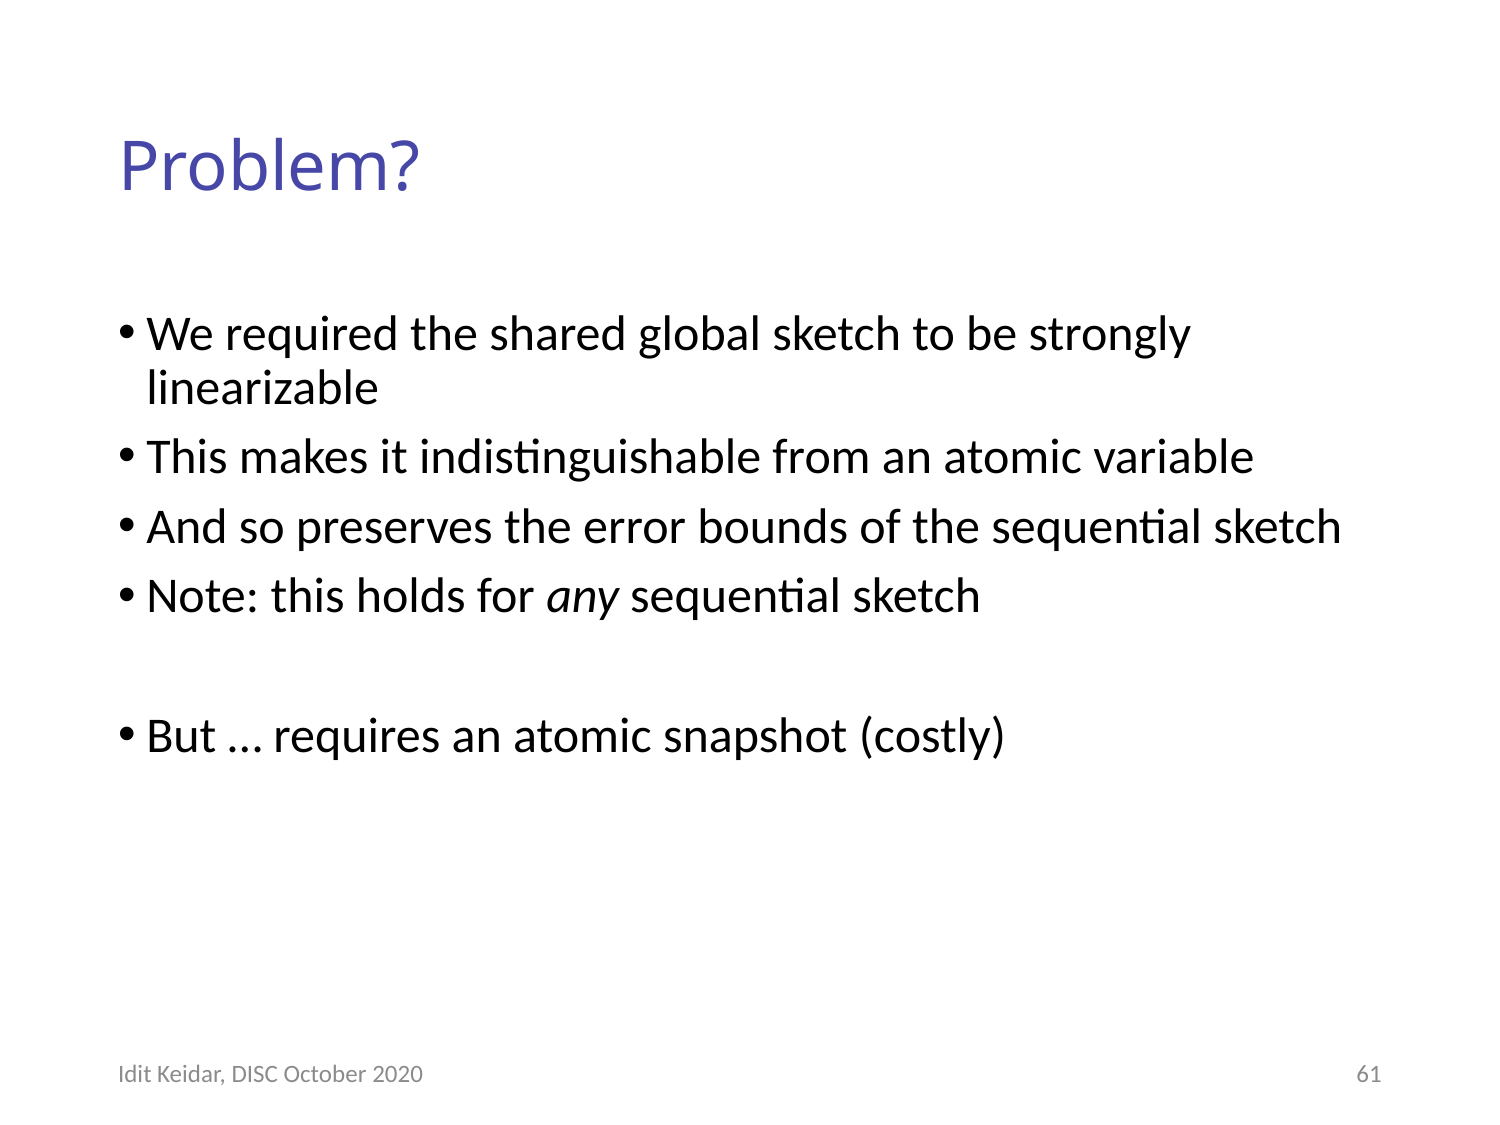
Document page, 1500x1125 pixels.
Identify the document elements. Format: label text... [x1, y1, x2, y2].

title Problem? [103, 59, 1397, 278]
slide_number 61 [1059, 1042, 1397, 1103]
list We required the shared global sketch to be strongly linearizable This makes it indistinguishable from an atomic variable And so preserves the error bounds of the sequential sketch Note: this holds for any sequential sketch But … requires an atomic snapshot (costly) [103, 299, 1397, 1014]
footer Idit Keidar, DISC October 2020 [103, 1042, 1004, 1103]
